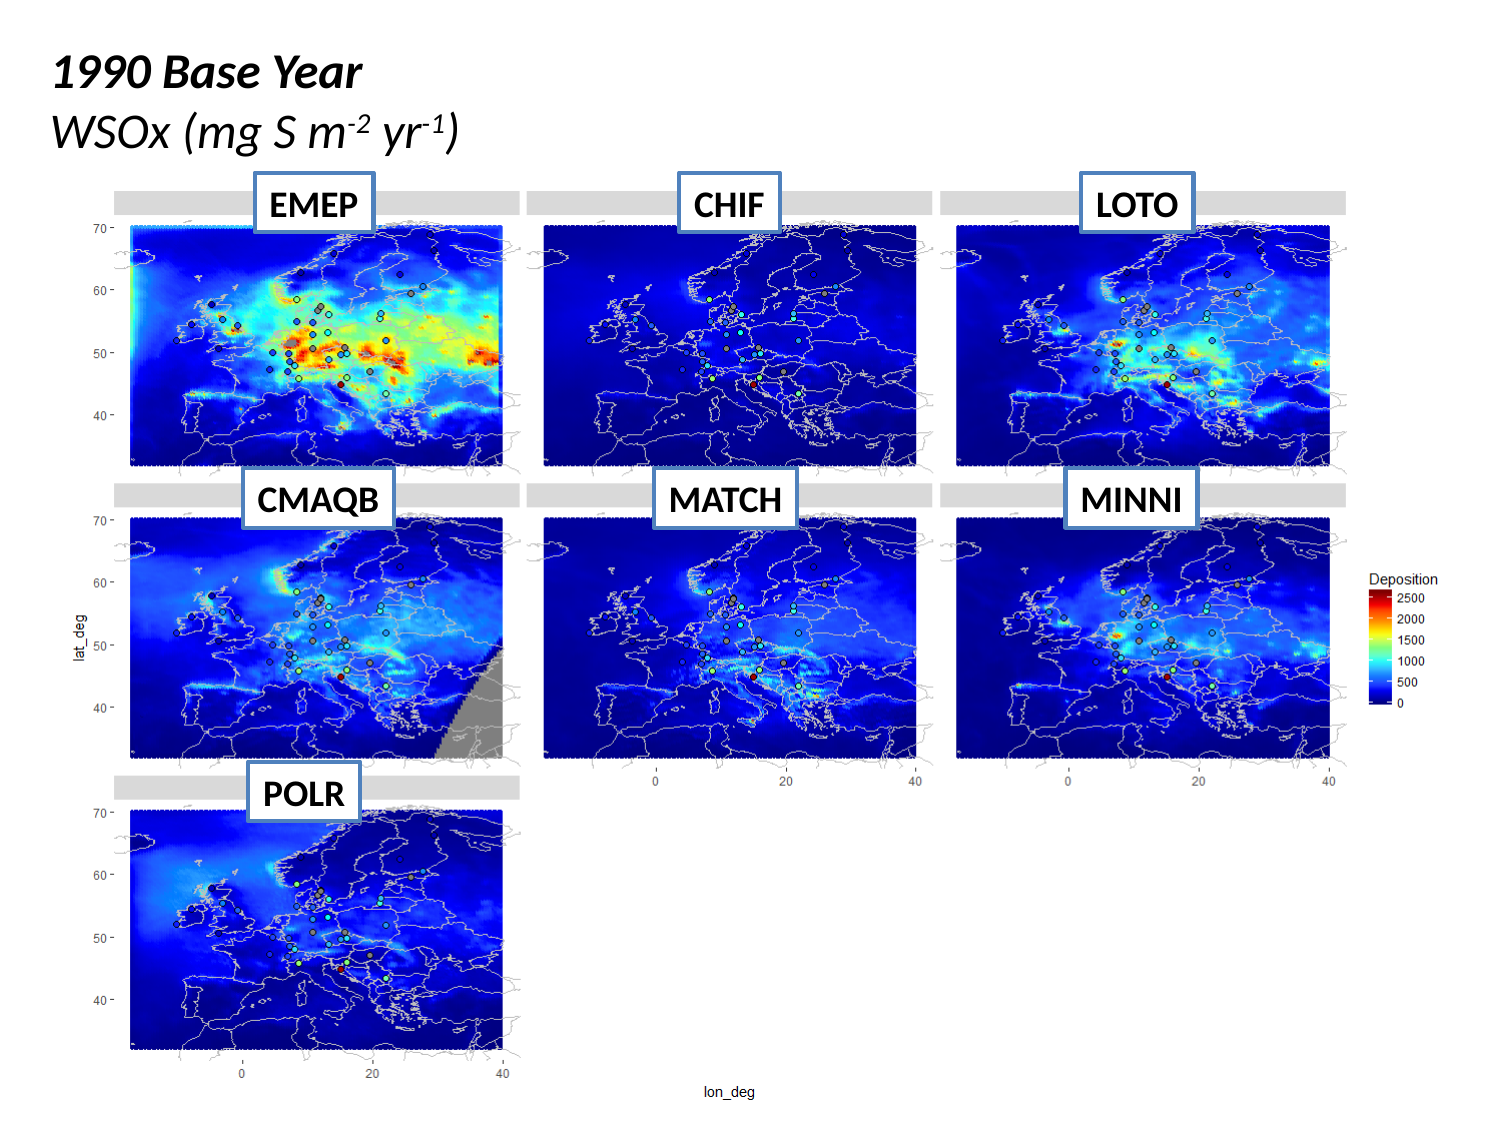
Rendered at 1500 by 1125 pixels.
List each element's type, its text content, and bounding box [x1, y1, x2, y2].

text_box LOTO [1079, 171, 1196, 183]
picture [64, 184, 1453, 1108]
text_box EMEP [253, 171, 376, 183]
text_box CHIF [677, 171, 782, 183]
text_box 1990 Base Year WSOx (mg S m-2 yr-1) [35, 30, 476, 226]
